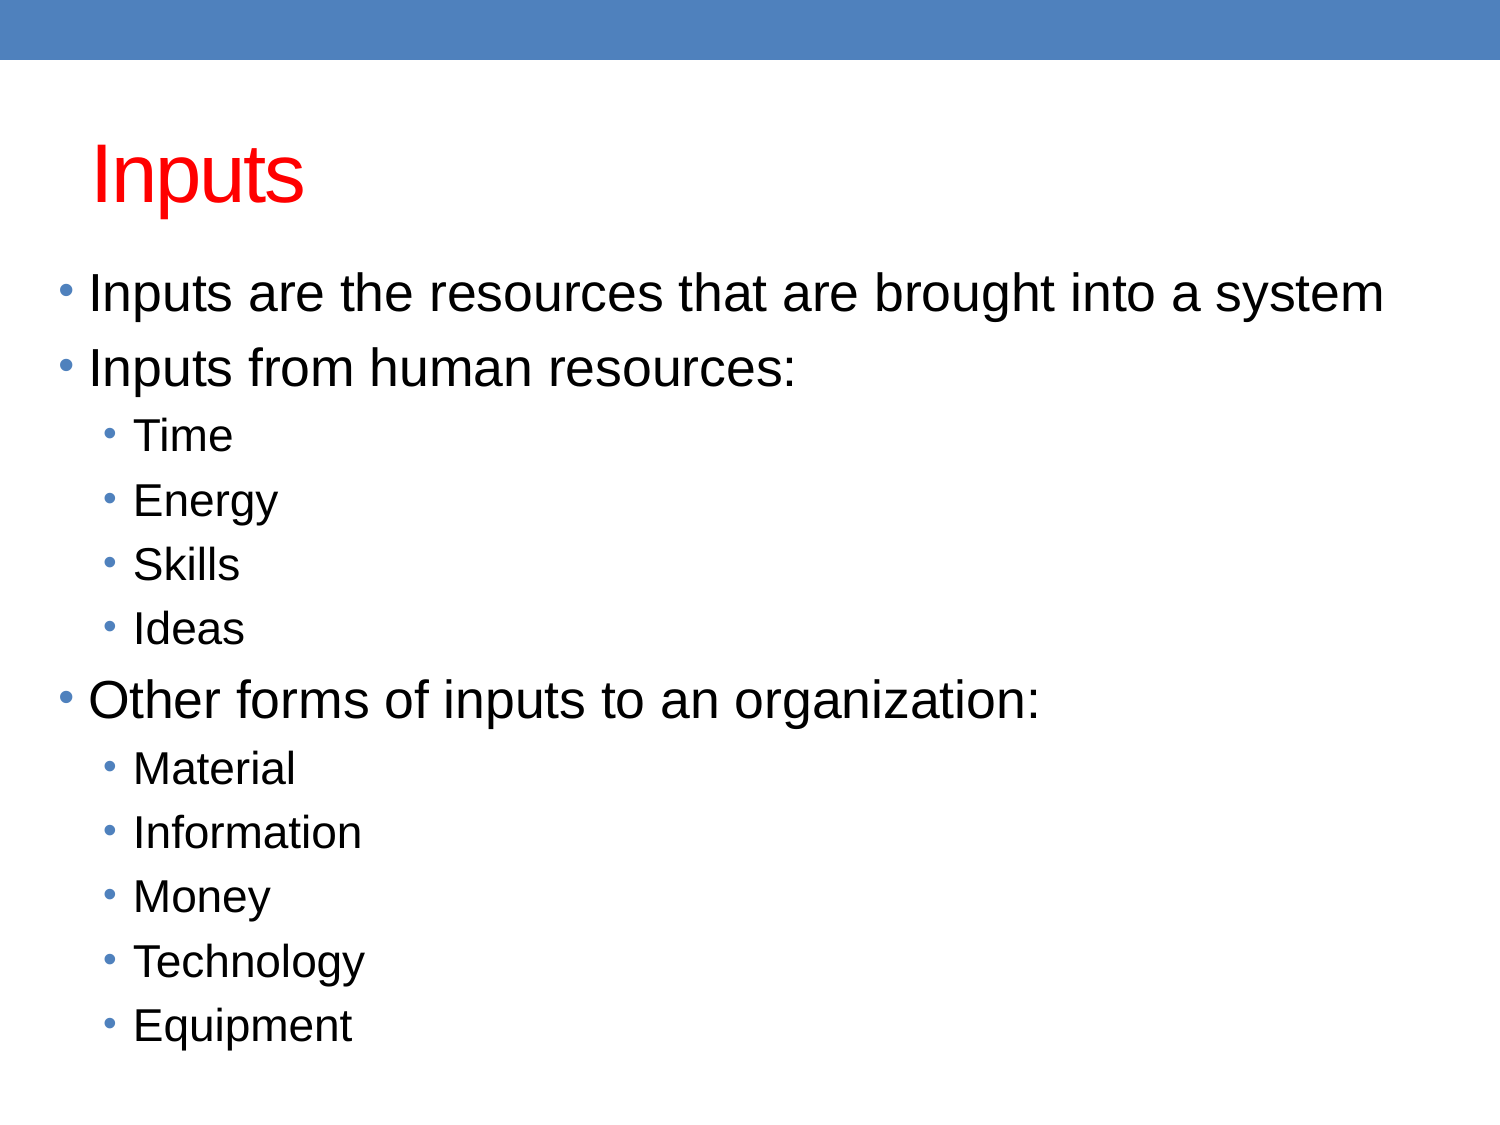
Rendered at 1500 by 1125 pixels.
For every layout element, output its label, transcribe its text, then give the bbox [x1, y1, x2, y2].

title Inputs [75, 87, 1425, 249]
list Inputs are the resources that are brought into a system Inputs from human resources: Time Energy Skills Ideas Other forms of inputs to an organization: Material Information Money Technology Equipment [43, 249, 1462, 1068]
